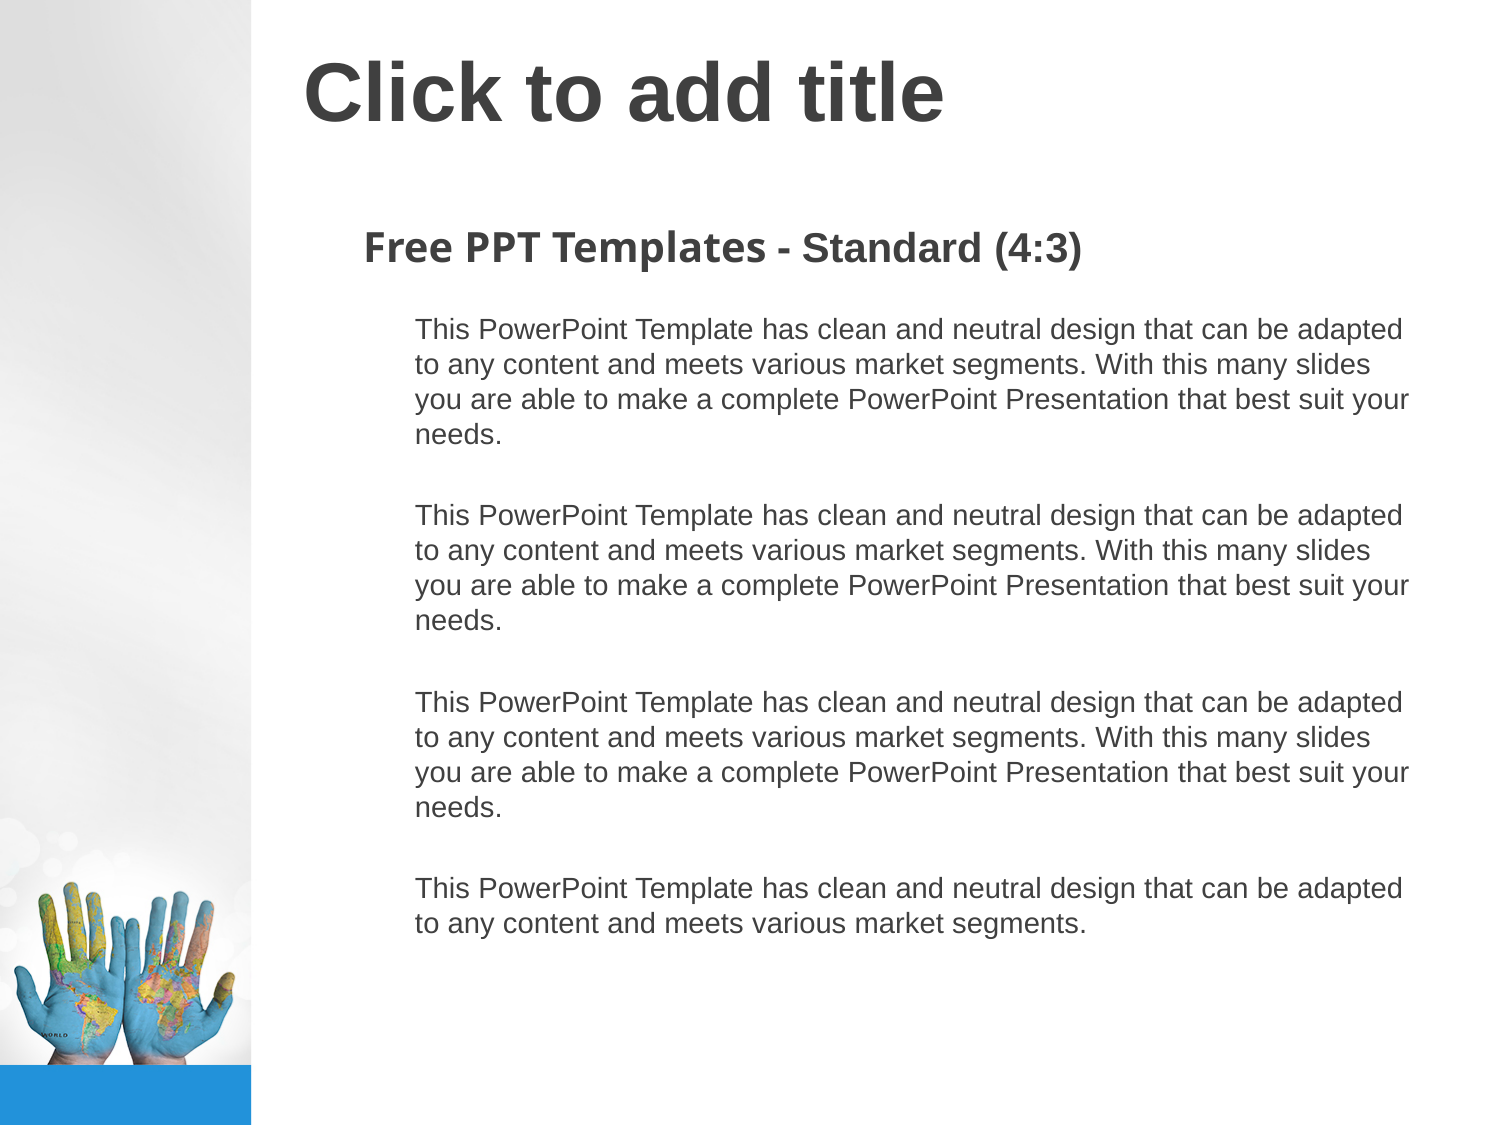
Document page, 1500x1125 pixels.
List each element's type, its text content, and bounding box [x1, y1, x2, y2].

title Click to add title [265, 0, 1500, 176]
list This PowerPoint Template has clean and neutral design that can be adapted to any content and meets various market segments. With this many slides you are able to make a complete PowerPoint Presentation that best suit your needs. This PowerPoint Template has clean and neutral design that can be adapted to any content and meets various market segments. With this many slides you are able to make a complete PowerPoint Presentation that best suit your needs. This PowerPoint Template has clean and neutral design that can be adapted to any content and meets various market segments. With this many slides you are able to make a complete PowerPoint Presentation that best suit your needs. This PowerPoint Template has clean and neutral design that can be adapted to any content and meets various market segments. [350, 302, 1427, 984]
list Free PPT Templates - Standard (4:3) [348, 208, 1425, 284]
picture [0, 0, 1500, 1125]
